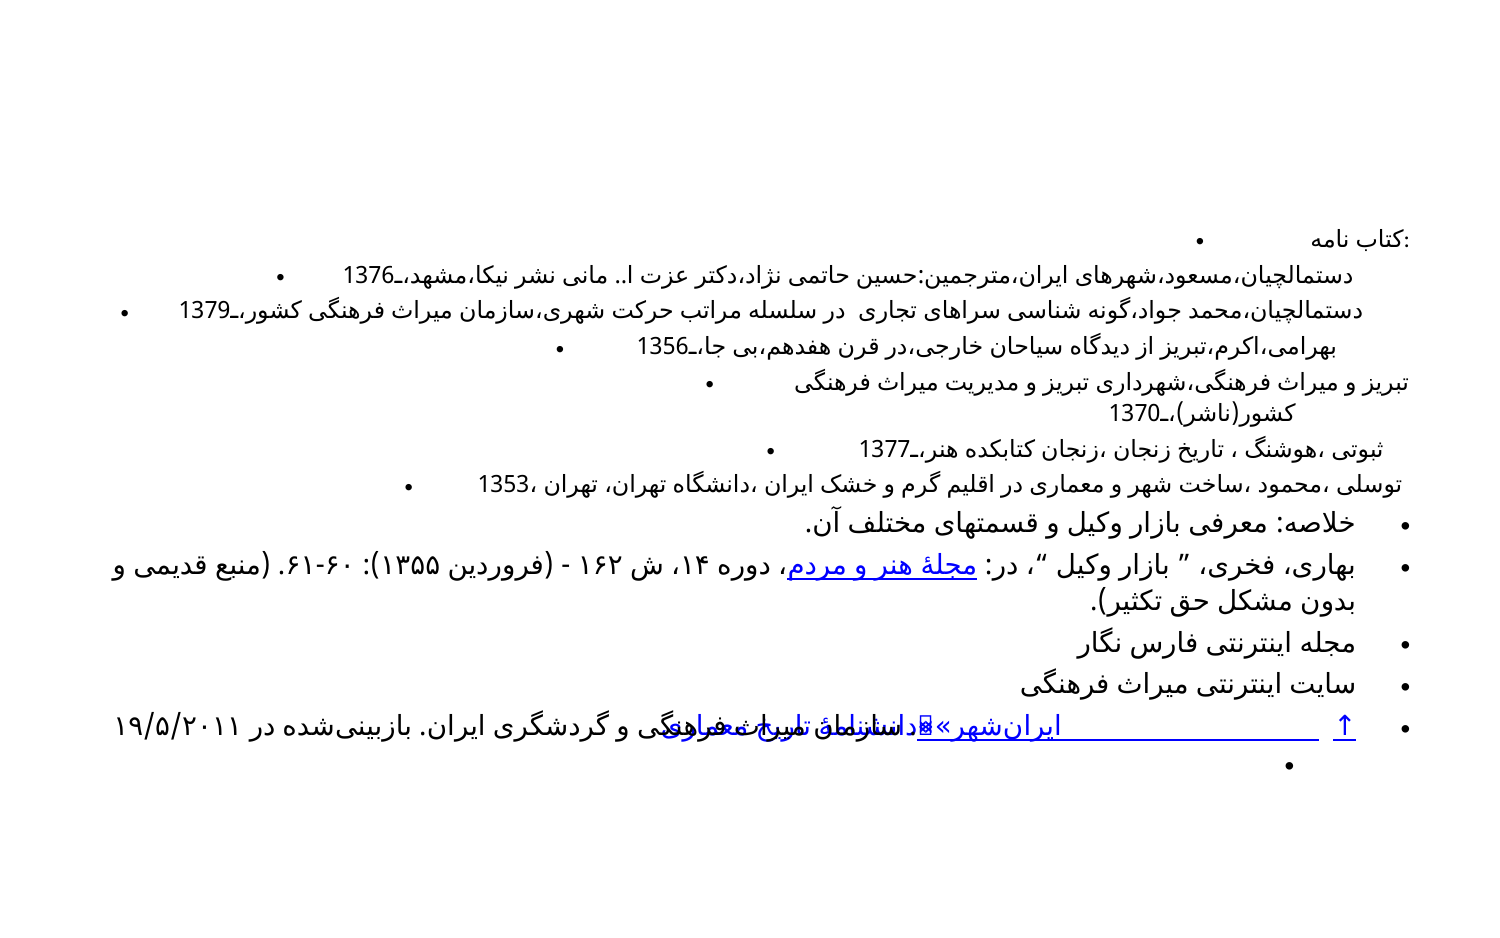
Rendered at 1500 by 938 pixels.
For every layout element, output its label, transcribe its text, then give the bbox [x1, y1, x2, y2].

list کتاب نامه: دستمالچیان،مسعود،شهرهای ایران،مترجمین:حسین حاتمی نژاد،دکتر عزت ا.. مانی نشر نیکا،مشهد،1376 دستمالچیان،محمد جواد،گونه شناسی سراهای تجاری در سلسله مراتب حرکت شهری،سازمان میراث فرهنگی کشور،1379 بهرامی،اکرم،تبریز از دیدگاه سیاحان خارجی،در قرن هفدهم،بی جا،1356 تبریز و میراث فرهنگی،شهرداری تبریز و مدیریت میراث فرهنگی کشور(ناشر)،1370 ثبوتی ،هوشنگ ، تاریخ زنجان ،زنجان کتابکده هنر،1377 توسلی ،محمود ،ساخت شهر و معماری در اقلیم گرم و خشک ایران ،دانشگاه تهران، تهران ،1353 خلاصه: معرفی بازار وکیل و قسمتهای مختلف آن. بهاری، فخری، ” بازار وکیل “، در: مجلهٔ هنر و مردم، دوره ۱۴، ش ۱۶۲ - (فروردین ۱۳۵۵): ۶۰-۶۱. (منبع قدیمی و بدون مشکل حق تکثیر). مجله اینترنتی فارس نگار سایت اینترنتی میراث فرهنگی ↑ «دانشنامهٔ تاریخ معماری ایران‌شهر». سازمان میراث فرهنگی و گردشگری ایران. بازبینی‌شده در ۱۹/۵/۲۰۱۱ [75, 218, 1425, 838]
